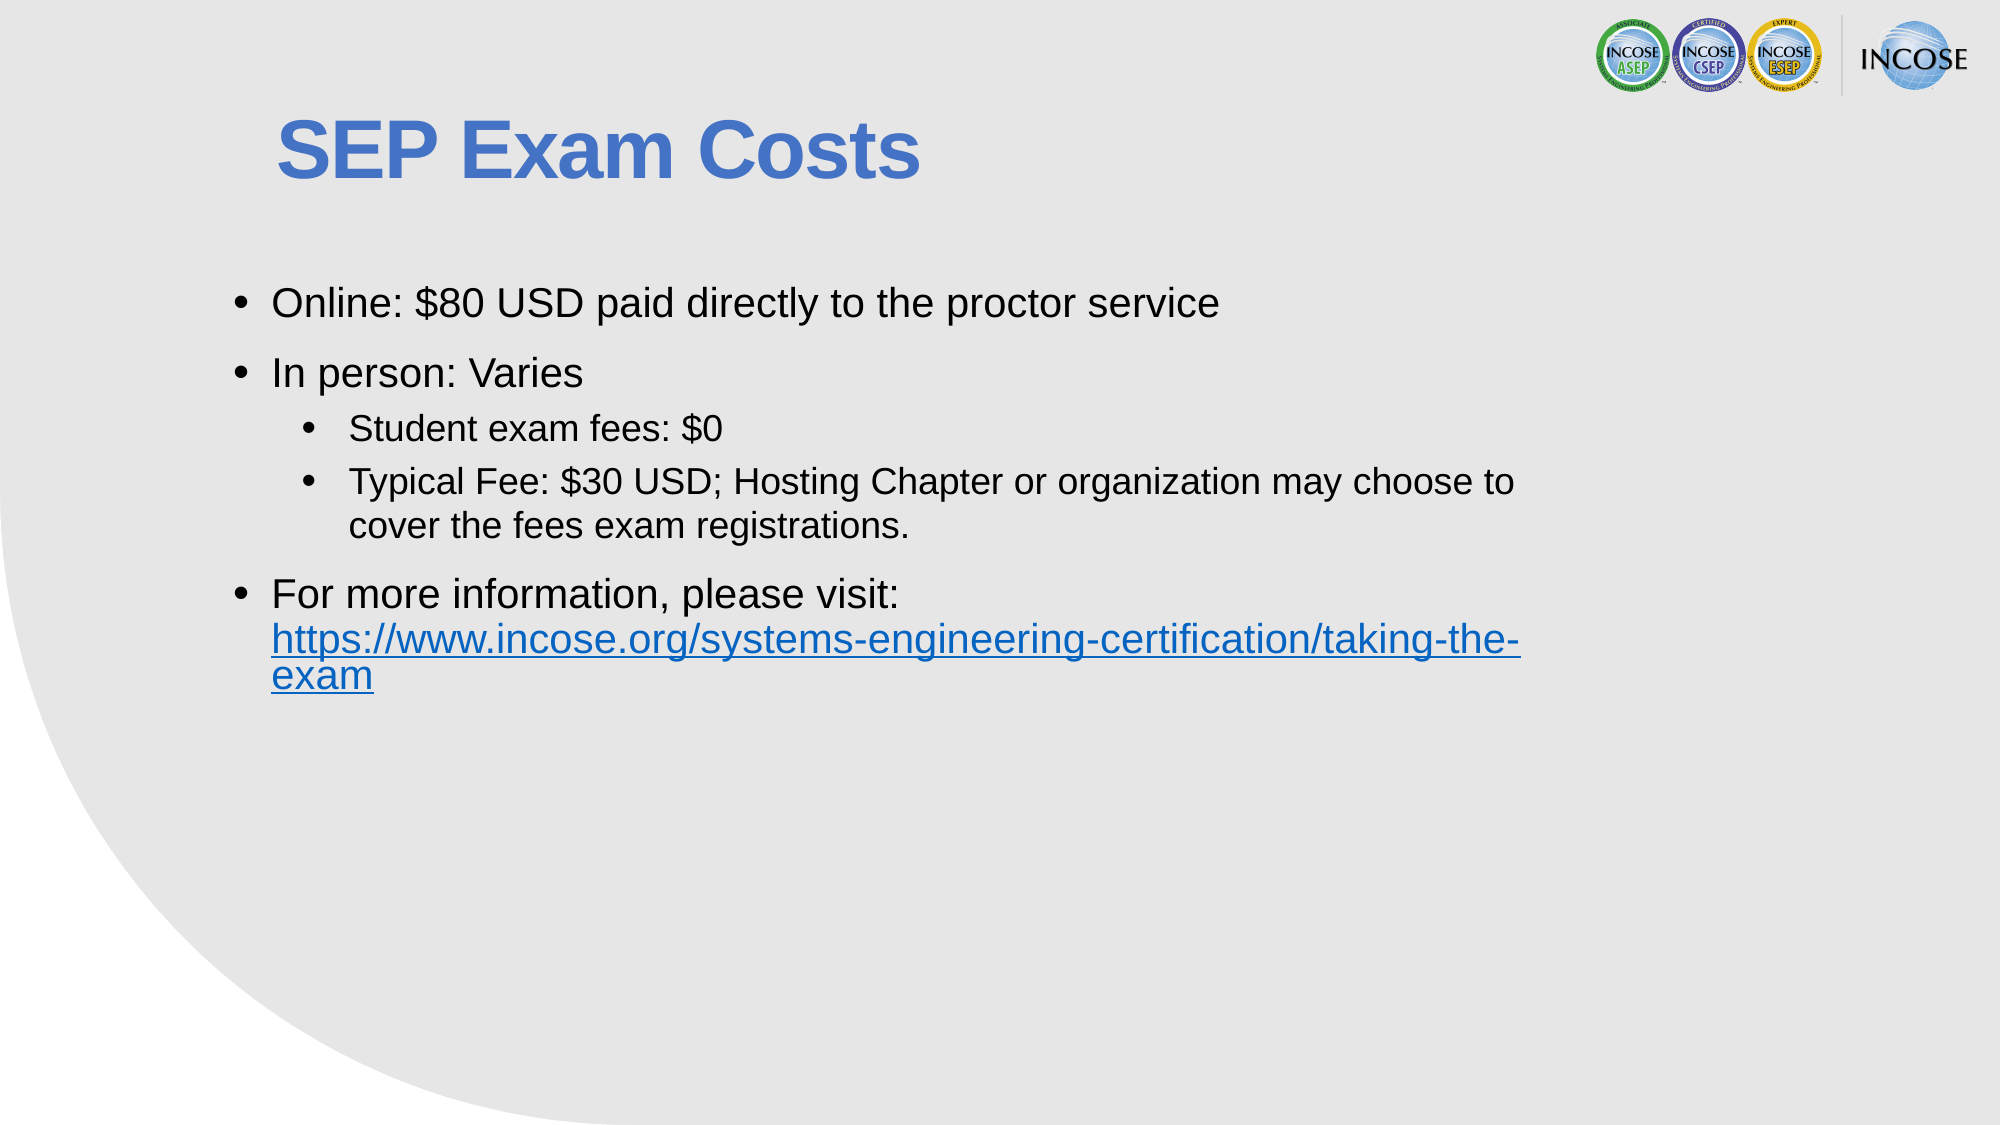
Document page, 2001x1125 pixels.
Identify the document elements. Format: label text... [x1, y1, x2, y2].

text_box Online: $80 USD paid directly to the proctor service In person: Varies Student exam fees: $0 Typical Fee: $30 USD; Hosting Chapter or organization may choose to cover the fees exam registrations. For more information, please visit: https://www.incose.org/systems-engineering-certification/taking-the-exam [233, 271, 1536, 673]
picture [1596, 19, 1670, 74]
picture [1862, 21, 1968, 90]
picture [1747, 18, 1822, 92]
picture [1672, 18, 1746, 92]
text_box SEP Exam Costs [276, 74, 1689, 206]
text_box [0, 494, 634, 1125]
